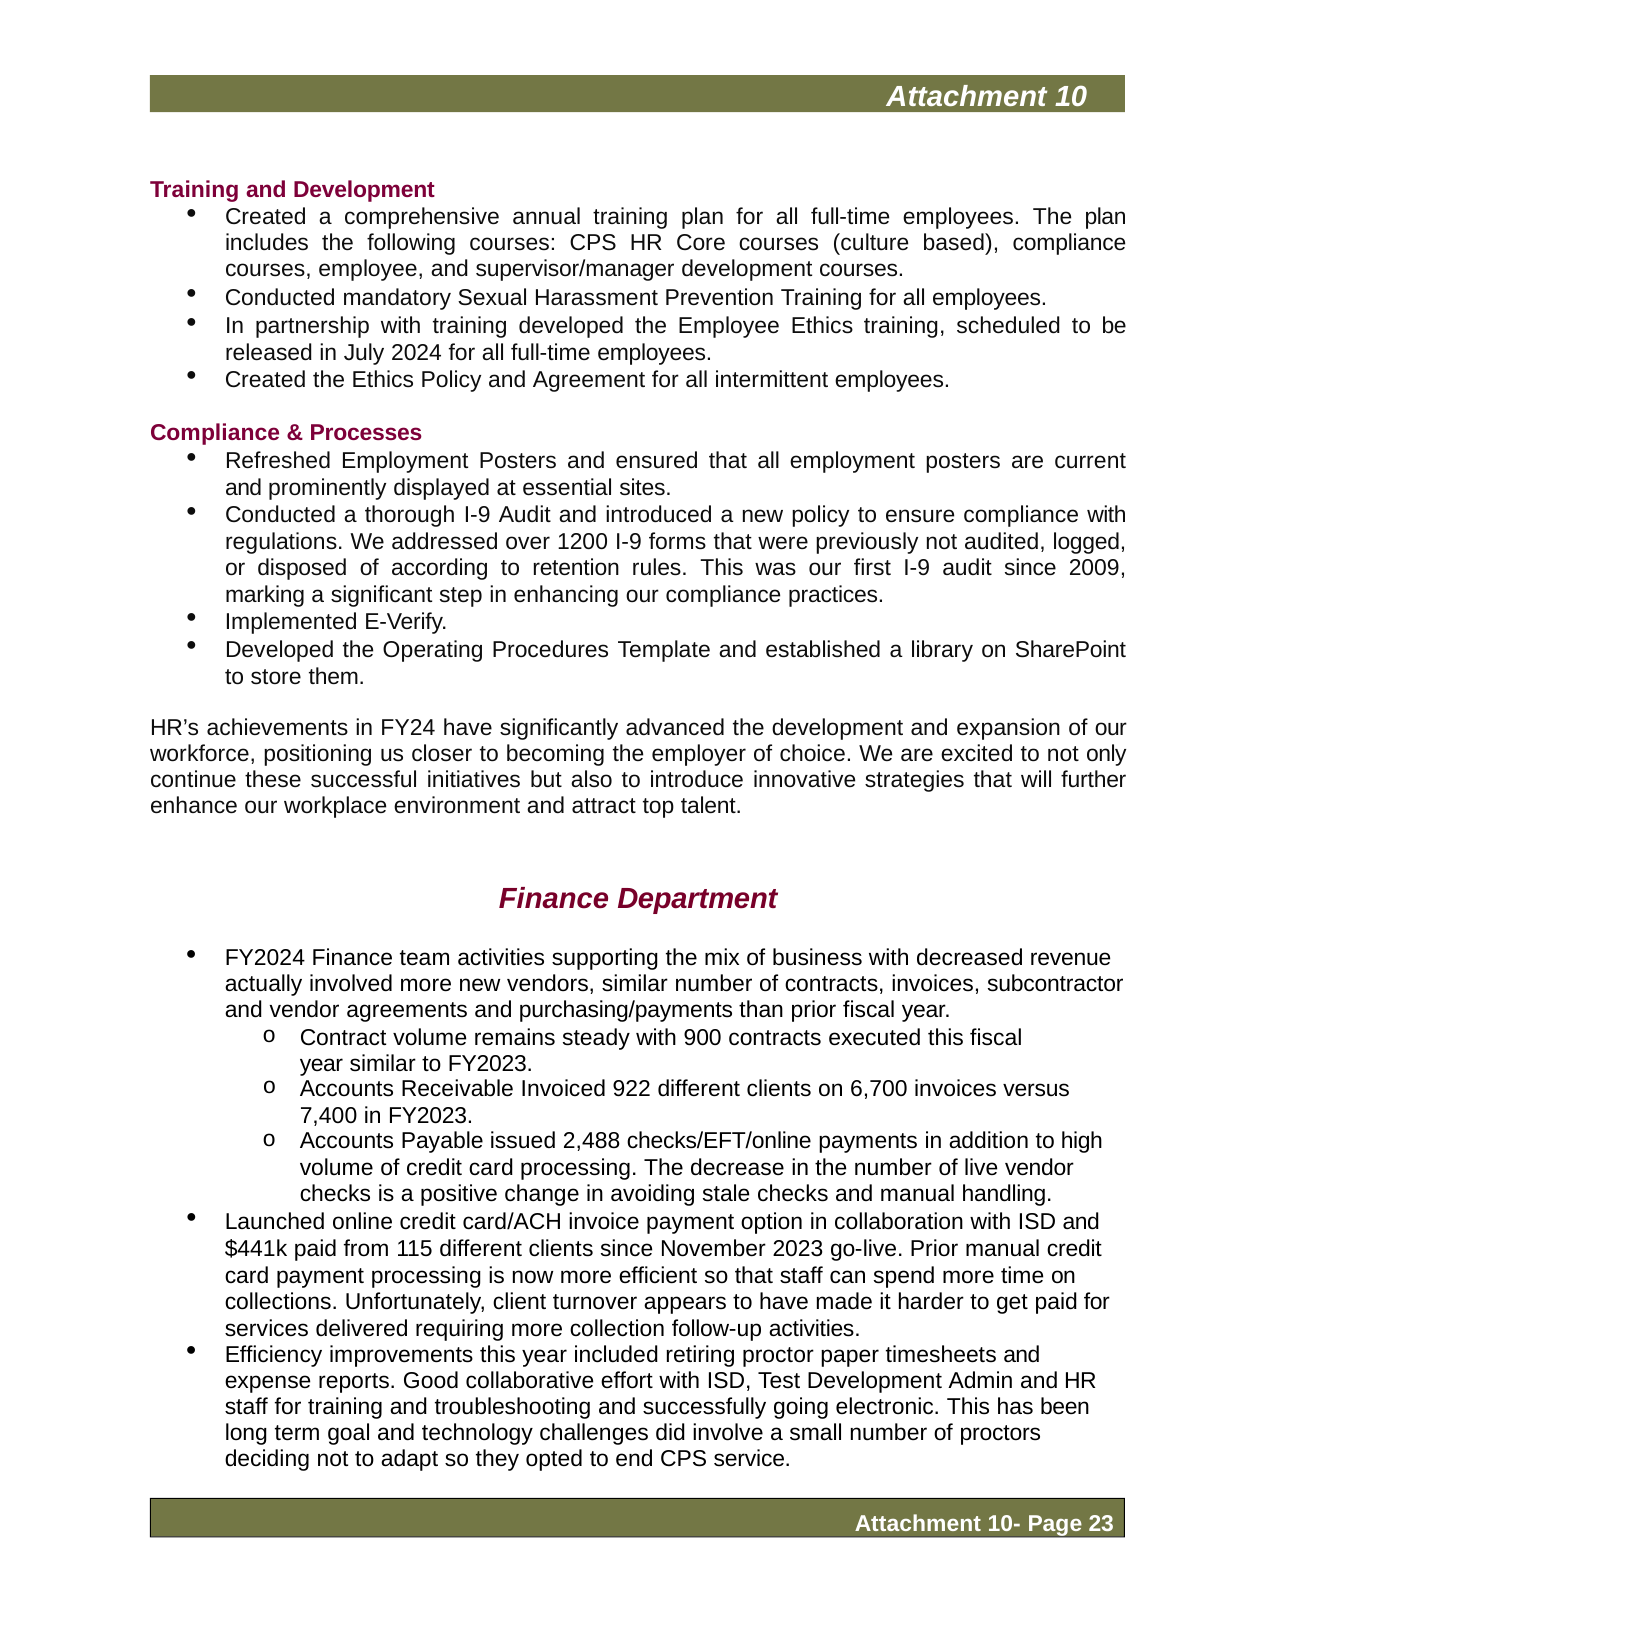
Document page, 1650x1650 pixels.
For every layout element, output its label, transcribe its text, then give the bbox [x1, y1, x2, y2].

text_box Training and Development Created a comprehensive annual training plan for all full-time employees. The plan includes the following courses: CPS HR Core courses (culture based), compliance courses, employee, and supervisor/manager development courses. Conducted mandatory Sexual Harassment Prevention Training for all employees. In partnership with training developed the Employee Ethics training, scheduled to be released in July 2024 for all full-time employees. Created the Ethics Policy and Agreement for all intermittent employees. Compliance & Processes Refreshed Employment Posters and ensured that all employment posters are current and prominently displayed at essential sites. Conducted a thorough I-9 Audit and introduced a new policy to ensure compliance with regulations. We addressed over 1200 I-9 forms that were previously not audited, logged, or disposed of according to retention rules. This was our first I-9 audit since 2009, marking a significant step in enhancing our compliance practices. Implemented E-Verify. Developed the Operating Procedures Template and established a library on SharePoint to store them. HR’s achievements in FY24 have significantly advanced the development and expansion of our workforce, positioning us closer to becoming the employer of choice. We are excited to not only continue these successful initiatives but also to introduce innovative strategies that will further enhance our workplace environment and attract top talent. Finance Department FY2024 Finance team activities supporting the mix of business with decreased revenue actually involved more new vendors, similar number of contracts, invoices, subcontractor and vendor agreements and purchasing/payments than prior fiscal year. Contract volume remains steady with 900 contracts executed this fiscal year similar to FY2023. Accounts Receivable Invoiced 922 different clients on 6,700 invoices versus 7,400 in FY2023. Accounts Payable issued 2,488 checks/EFT/online payments in addition to high volume of credit card processing. The decrease in the number of live vendor checks is a positive change in avoiding stale checks and manual handling. Launched online credit card/ACH invoice payment option in collaboration with ISD and $441k paid from 115 different clients since November 2023 go-live. Prior manual credit card payment processing is now more efficient so that staff can spend more time on collections. Unfortunately, client turnover appears to have made it harder to get paid for services delivered requiring more collection follow-up activities. Efficiency improvements this year included retiring proctor paper timesheets and expense reports. Good collaborative effort with ISD, Test Development Admin and HR staff for training and troubleshooting and successfully going electronic. This has been long term goal and technology challenges did involve a small number of proctors deciding not to adapt so they opted to end CPS service. [147, 172, 1128, 1472]
text_box Attachment 10 [149, 75, 1125, 113]
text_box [149, 1497, 1126, 1538]
slide_number Attachment 10- Page 23 [852, 1508, 1198, 1650]
